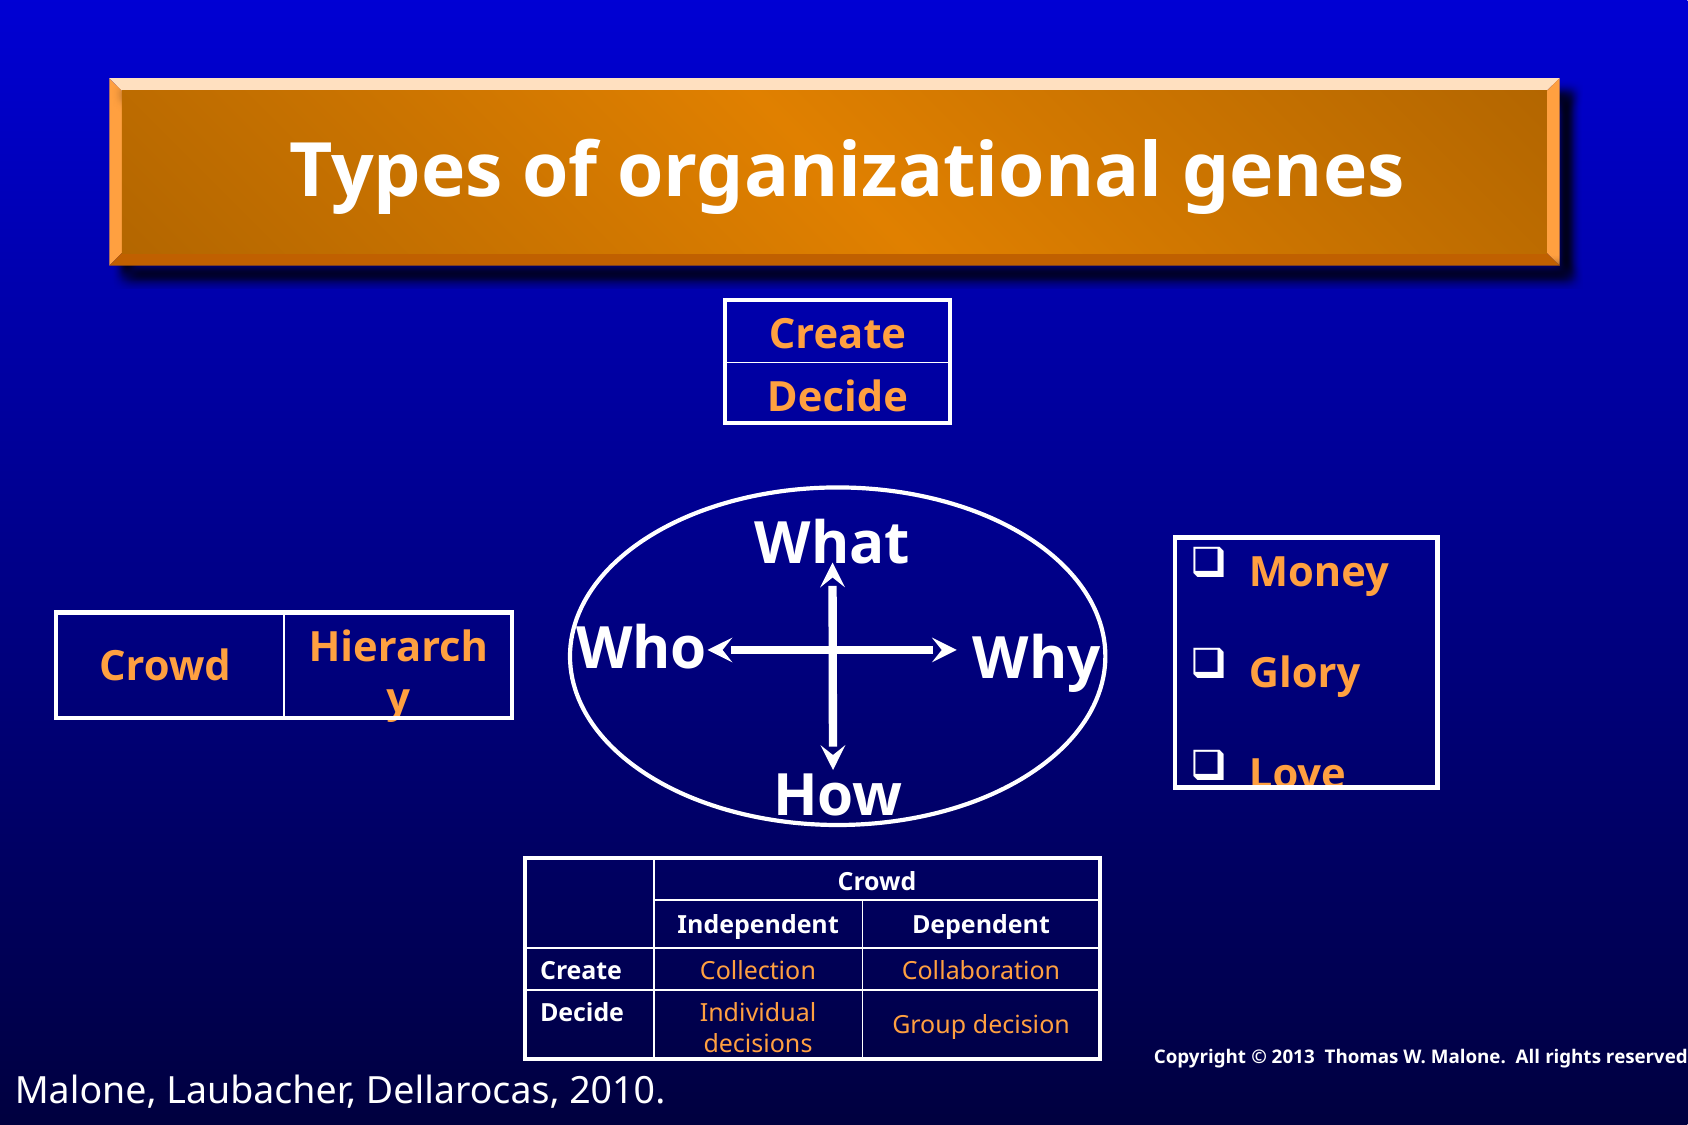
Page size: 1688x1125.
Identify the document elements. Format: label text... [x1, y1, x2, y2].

table_header Hierarchy [285, 615, 510, 716]
table_cell Group decision [863, 991, 1098, 1057]
text_box Malone, Laubacher, Dellarocas, 2010. [0, 1058, 1438, 1119]
table_header Money Glory Love [1177, 540, 1435, 785]
table_cell Decide [527, 991, 653, 1057]
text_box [562, 487, 1117, 837]
table_header Create [727, 302, 948, 362]
table_header Crowd [58, 615, 283, 716]
table_cell Create [527, 949, 653, 989]
table_cell Decide [727, 363, 948, 421]
title Types of organizational genes [185, 77, 1509, 267]
table_cell Collaboration [863, 949, 1098, 989]
table_header Crowd [655, 860, 1098, 899]
table_cell Independent [655, 901, 862, 947]
table_header [527, 860, 653, 947]
table_cell Dependent [863, 901, 1098, 947]
table_cell Collection [655, 949, 862, 989]
table_cell Individual decisions [655, 991, 862, 1057]
